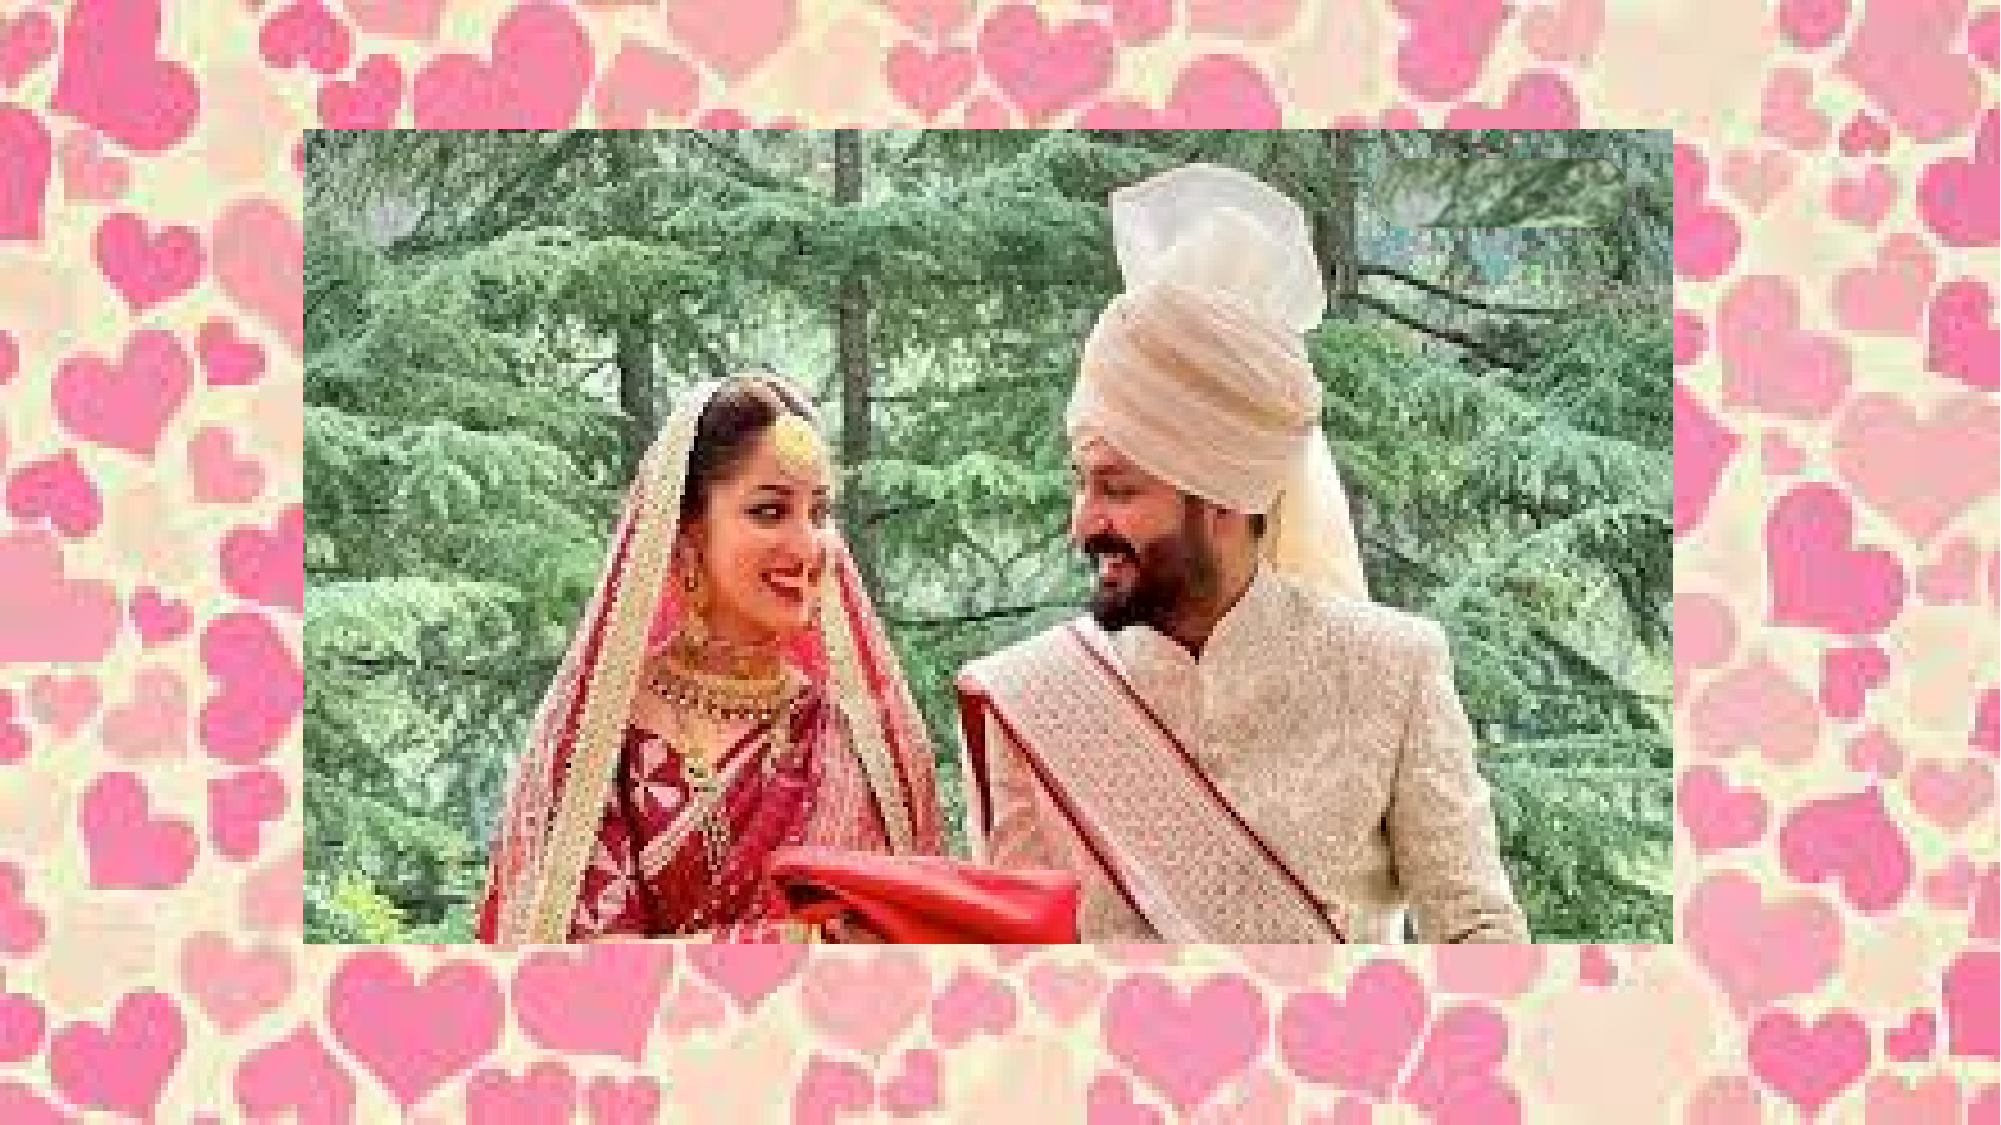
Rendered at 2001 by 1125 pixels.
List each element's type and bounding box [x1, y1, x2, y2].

text_box [303, 129, 1674, 944]
picture [0, 0, 2001, 1125]
